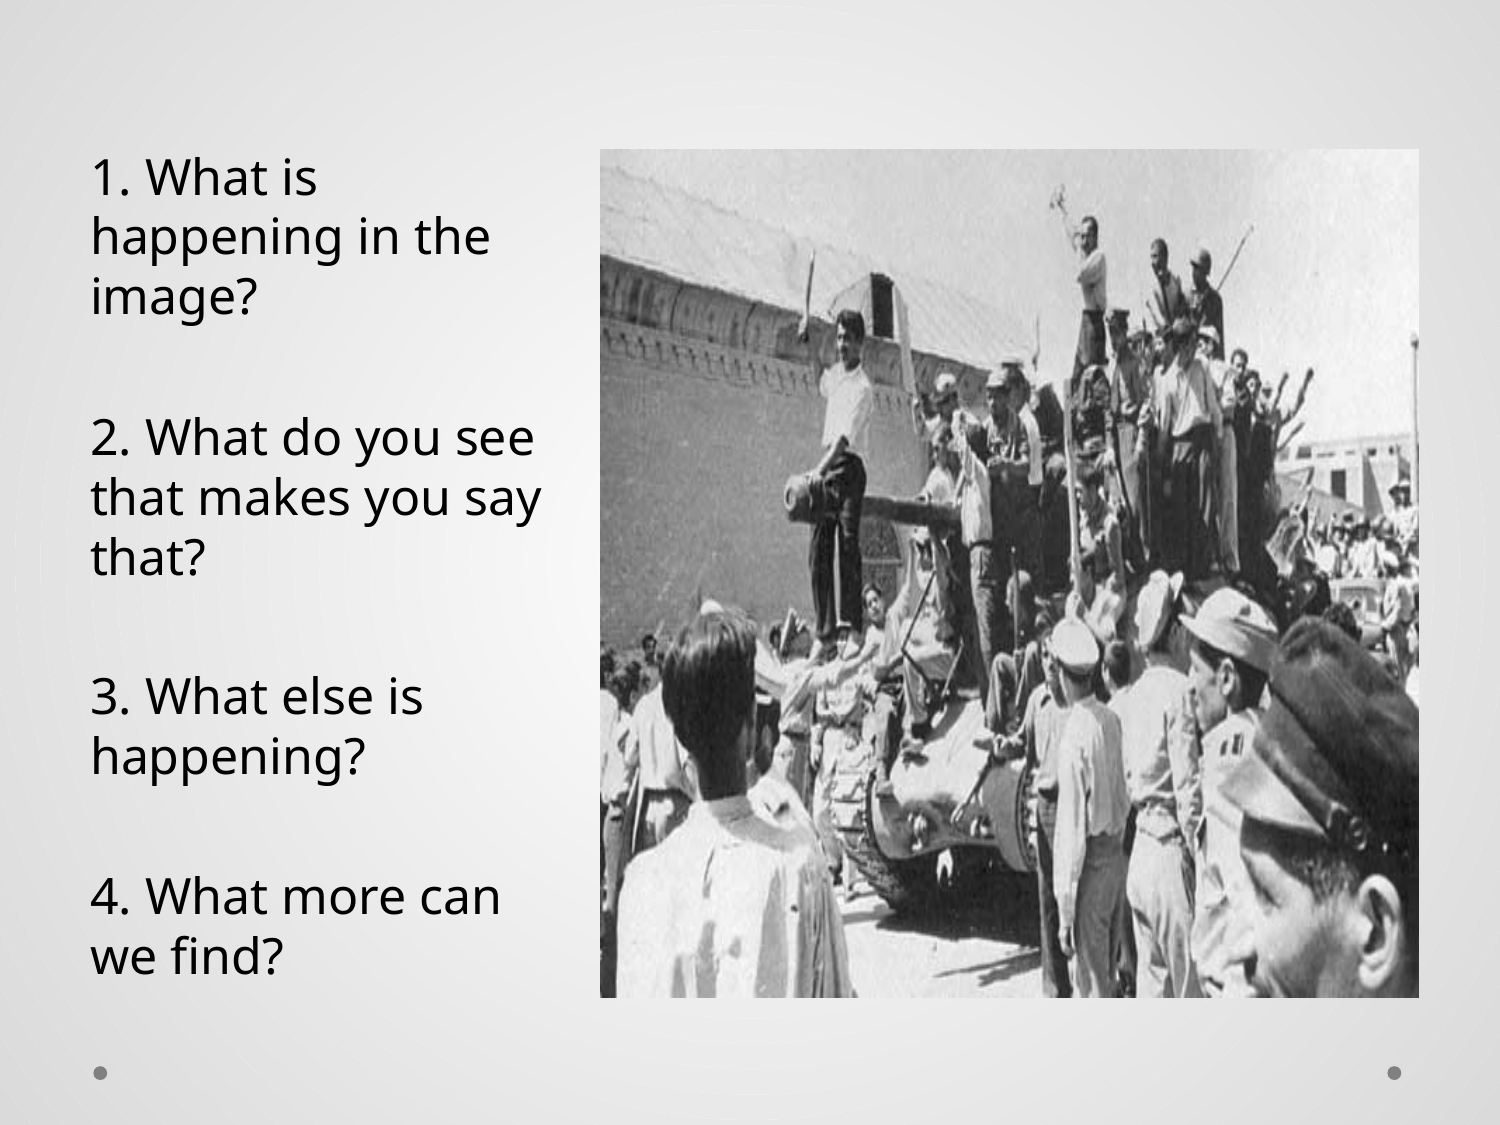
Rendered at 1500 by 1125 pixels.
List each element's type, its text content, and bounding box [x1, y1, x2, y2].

picture [599, 149, 1419, 998]
list 1. What is happening in the image? 2. What do you see that makes you say that? 3. What else is happening? 4. What more can we find? [75, 137, 563, 1005]
